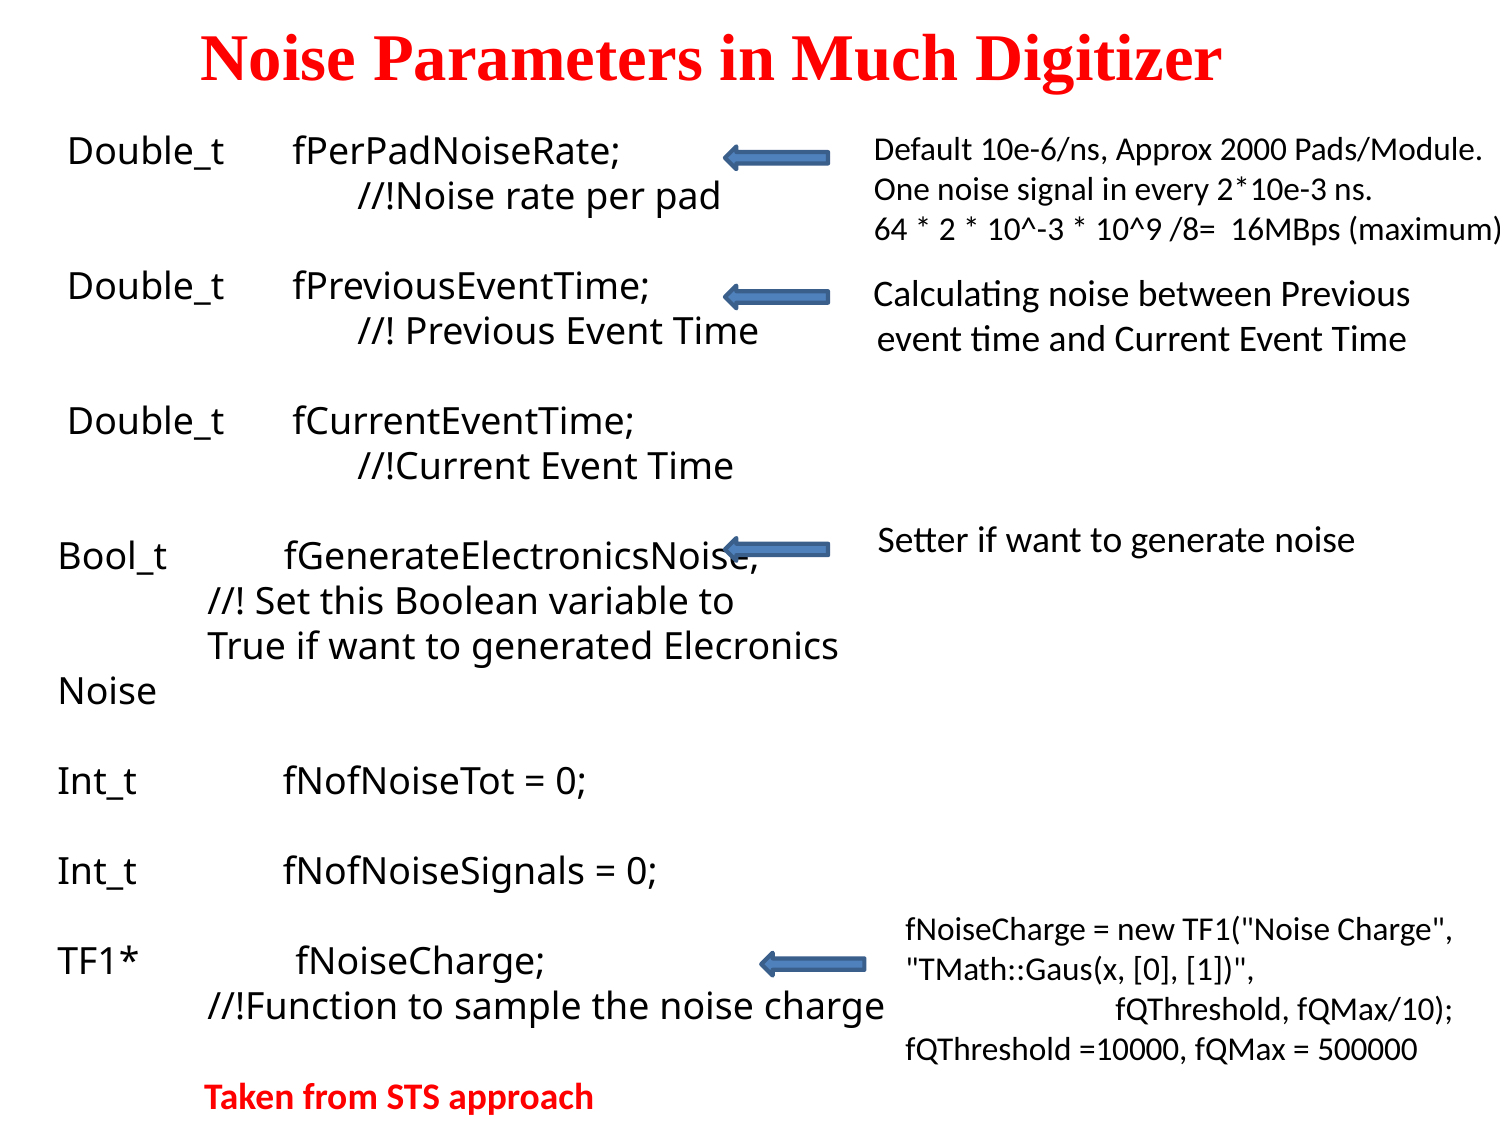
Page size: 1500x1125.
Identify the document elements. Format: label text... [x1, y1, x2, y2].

text_box Calculating noise between Previous event time and Current Event Time [858, 261, 1427, 367]
text_box Default 10e-6/ns, Approx 2000 Pads/Module. One noise signal in every 2*10e-3 ns. 64 * 2 * 10^-3 * 10^9 /8= 16MBps (maximum) [859, 120, 1500, 255]
text_box [759, 950, 867, 978]
text_box [722, 283, 831, 311]
text_box Taken from STS approach [189, 1064, 610, 1125]
text_box Setter if want to generate noise [863, 507, 1371, 568]
text_box [722, 144, 831, 172]
text_box Noise Parameters in Much Digitizer [185, 6, 1241, 102]
text_box Double_t fPerPadNoiseRate; //!Noise rate per pad Double_t fPreviousEventTime; //! Previous Event Time Double_t fCurrentEventTime; //!Current Event Time Bool_t fGenerateElectronicsNoise; //! Set this Boolean variable to True if want to generated Elecronics Noise Int_t fNofNoiseTot = 0; Int_t fNofNoiseSignals = 0; TF1* fNoiseCharge; //!Function to sample the noise charge [42, 120, 911, 990]
text_box [722, 536, 831, 563]
text_box fNoiseCharge = new TF1("Noise Charge", "TMath::Gaus(x, [0], [1])", fQThreshold, fQMax/10); fQThreshold =10000, fQMax = 500000 [890, 899, 1500, 1075]
